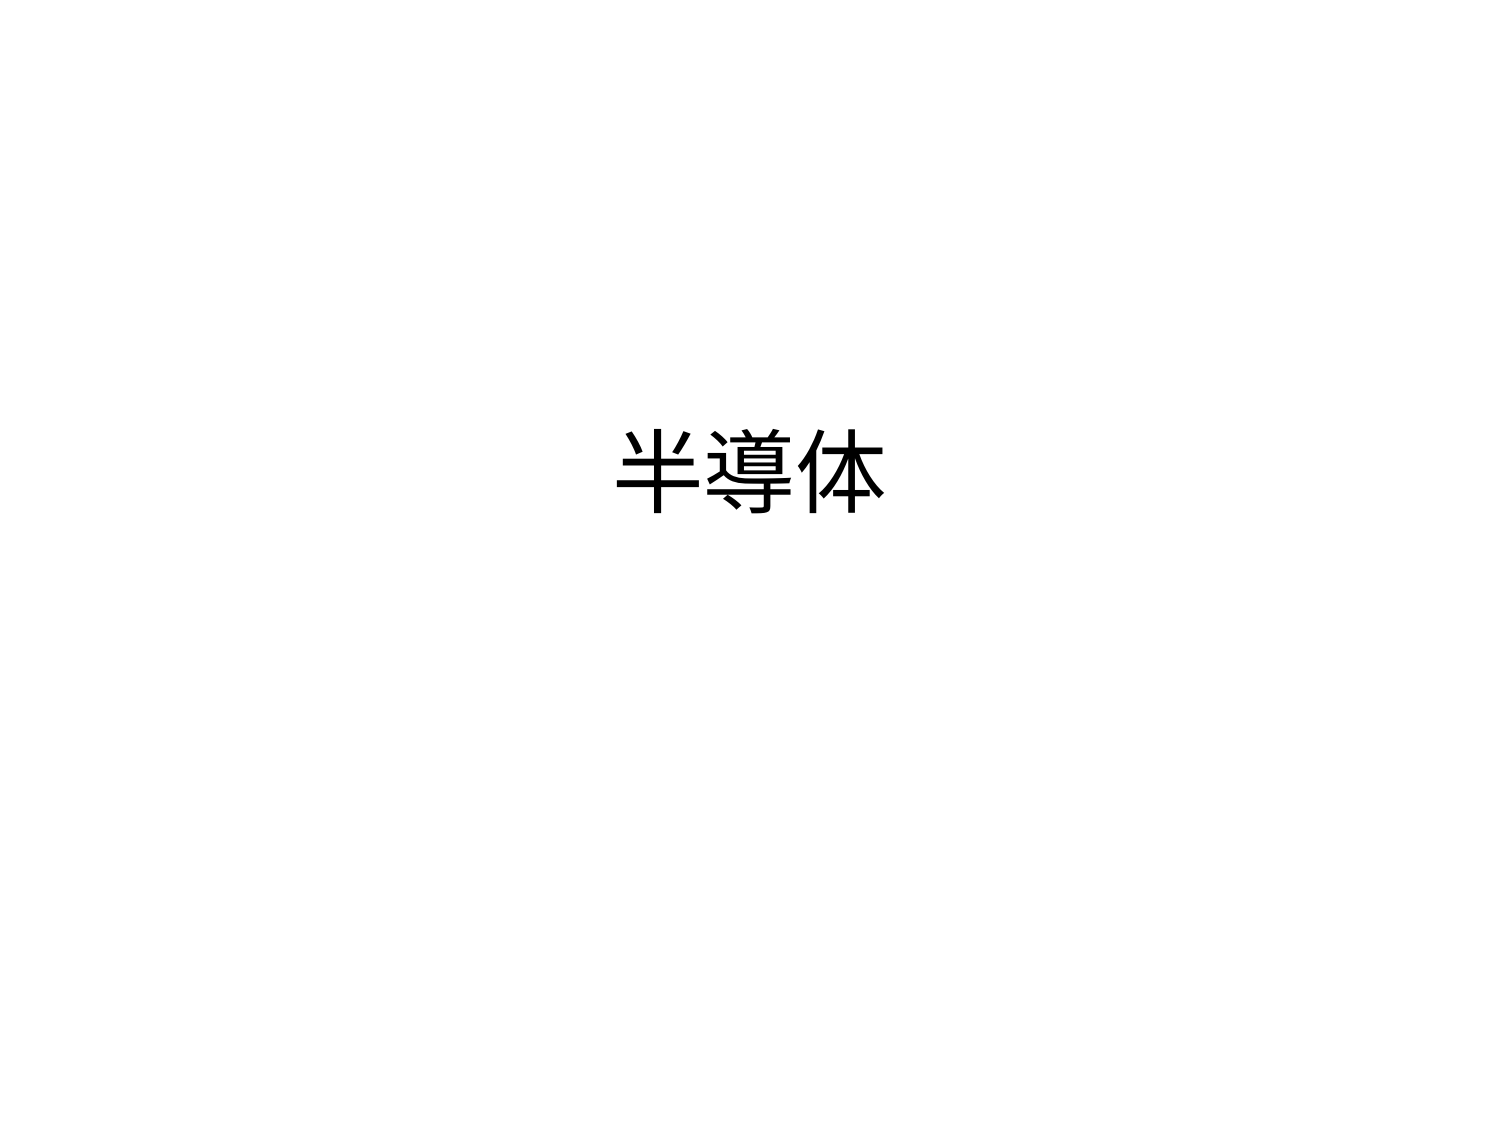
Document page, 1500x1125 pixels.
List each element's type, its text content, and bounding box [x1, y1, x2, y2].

title 半導体 [112, 349, 1388, 591]
